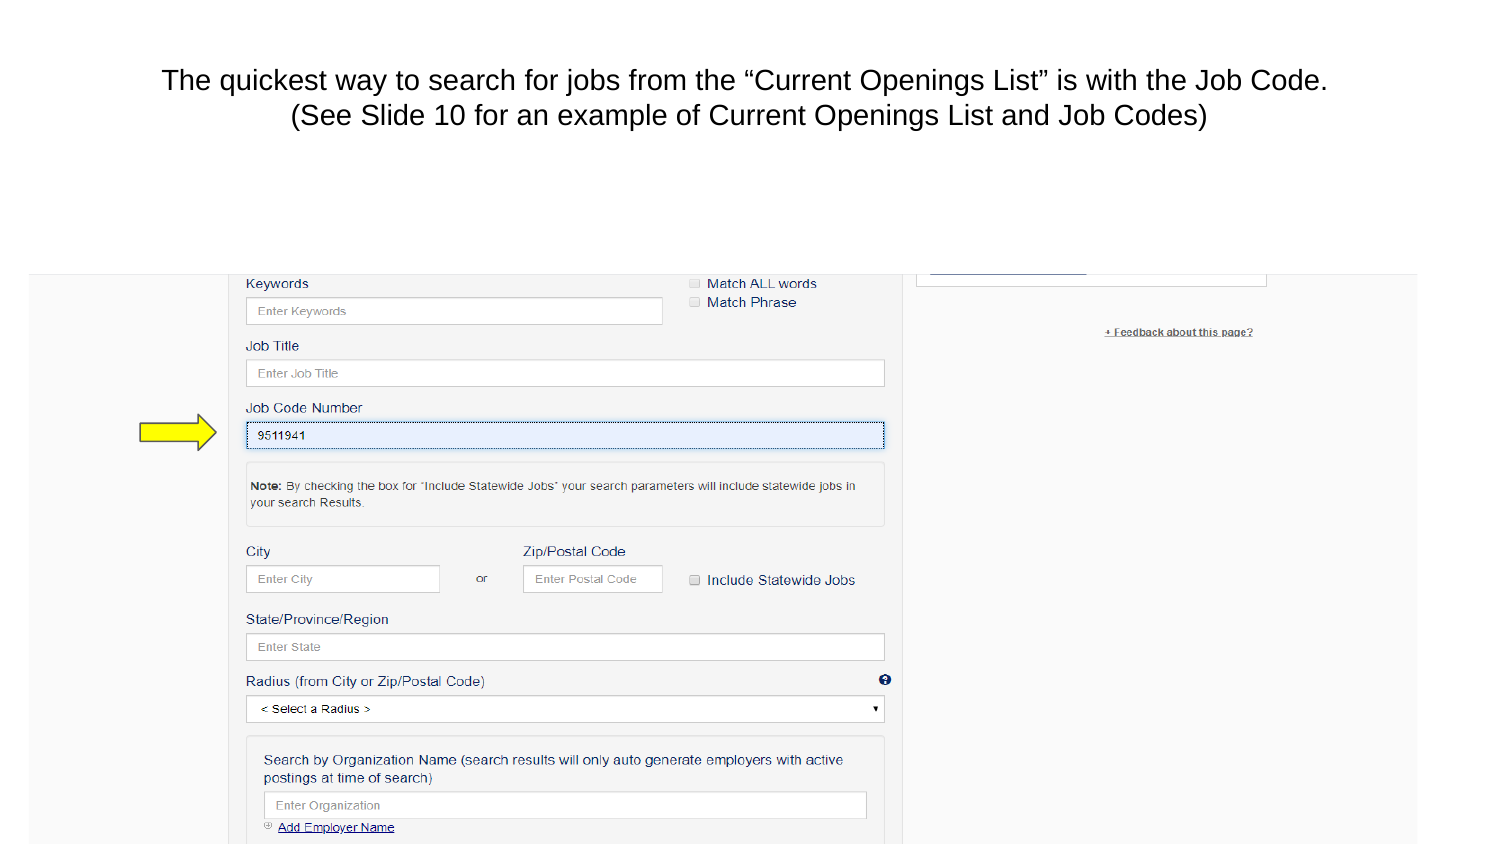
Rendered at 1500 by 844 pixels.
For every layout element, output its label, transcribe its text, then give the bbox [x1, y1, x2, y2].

title The quickest way to search for jobs from the “Current Openings List” is with the Job Code. (See Slide 10 for an example of Current Openings List and Job Codes) [51, 45, 1449, 167]
picture [28, 274, 1418, 844]
